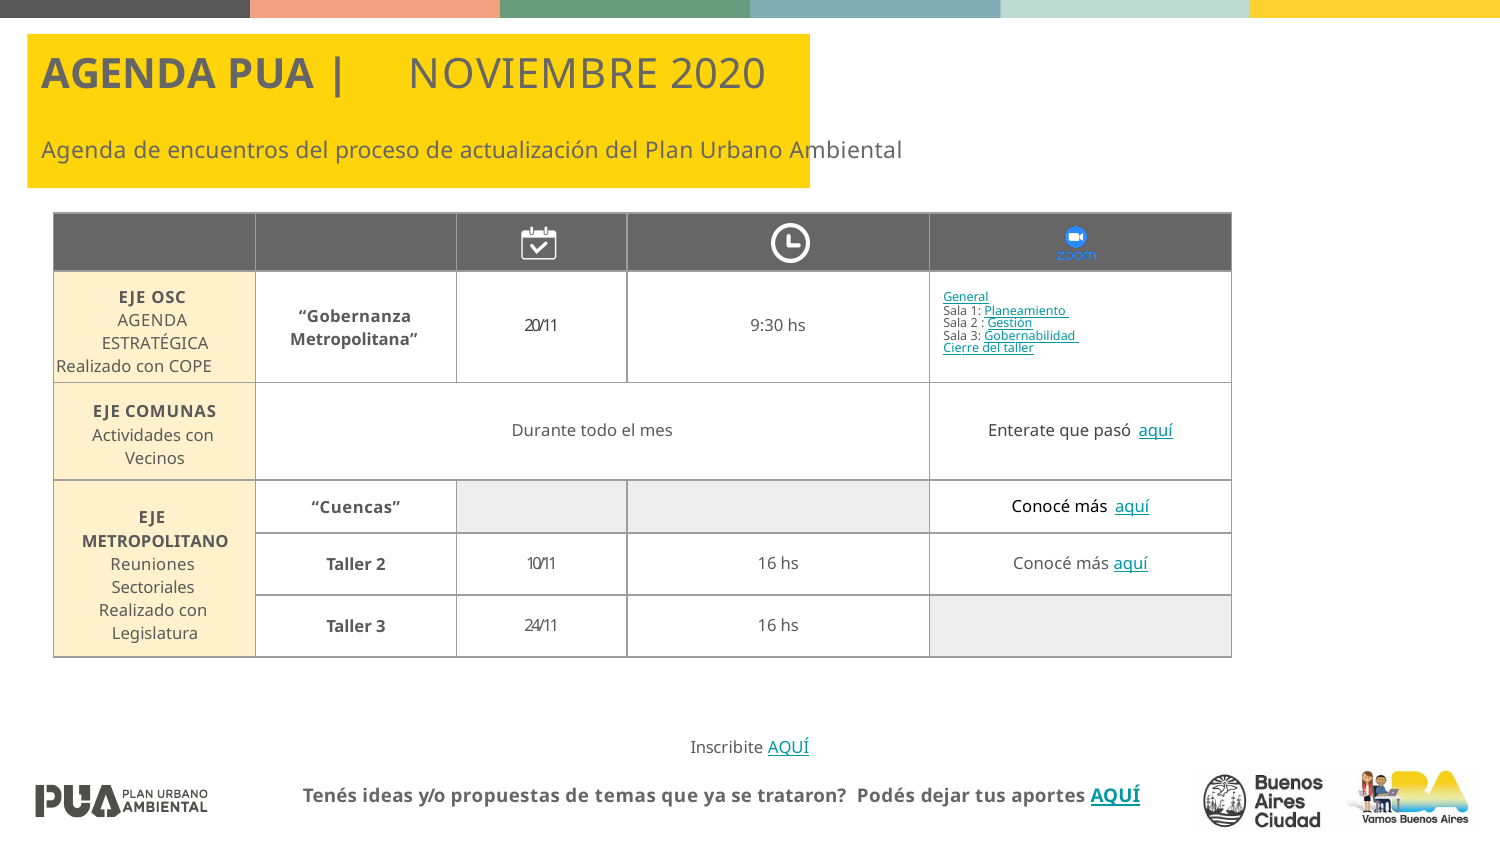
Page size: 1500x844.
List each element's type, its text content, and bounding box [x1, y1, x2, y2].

picture [35, 784, 208, 818]
table_cell 10/11 [457, 534, 626, 594]
table_header [54, 214, 255, 270]
table_cell [628, 481, 929, 532]
table_cell “Gobernanza Metropolitana” [256, 272, 456, 382]
table_cell Taller 3 [256, 596, 456, 656]
table_header [628, 214, 929, 270]
table_header [457, 214, 626, 270]
table_header [930, 214, 1231, 270]
table_cell Conocé más aquí [930, 481, 1231, 532]
table_cell 9:30 hs [628, 272, 929, 382]
table_cell Taller 2 [256, 534, 456, 594]
text_box Agenda de encuentros del proceso de actualización del Plan Urbano Ambiental [39, 133, 937, 163]
picture [1191, 768, 1480, 834]
table_cell “Cuencas” [256, 481, 456, 532]
table_header [256, 214, 456, 270]
table_cell 16 hs [628, 534, 929, 594]
table_cell 24/11 [457, 596, 626, 656]
table_cell 16 hs [628, 596, 929, 656]
picture [1056, 225, 1096, 261]
table_cell EJE OSC AGENDA ESTRATÉGICA Realizado con COPE [54, 272, 255, 382]
table_cell Durante todo el mes [256, 383, 929, 479]
text_box Inscribite AQUÍ Tenés ideas y/o propuestas de temas que ya se trataron? Podés dejar tus aportes AQUÍ [300, 734, 1159, 810]
picture [520, 225, 560, 261]
picture [770, 223, 811, 263]
title AGENDA PUA | NOVIEMBRE 2020 [27, 33, 810, 189]
table_cell General Sala 1: Planeamiento Sala 2 : Gestión Sala 3: Gobernabilidad Cierre del taller [930, 272, 1231, 382]
table_cell EJE COMUNAS Actividades con Vecinos [54, 383, 255, 479]
table_cell EJE METROPOLITANO Reuniones Sectoriales Realizado con Legislatura [54, 481, 255, 656]
picture [0, 0, 1500, 18]
table_cell [930, 596, 1231, 656]
table_cell Enterate que pasó aquí [930, 383, 1231, 479]
table_cell [457, 481, 626, 532]
table_cell Conocé más aquí [930, 534, 1231, 594]
table_cell 20/11 [457, 272, 626, 382]
